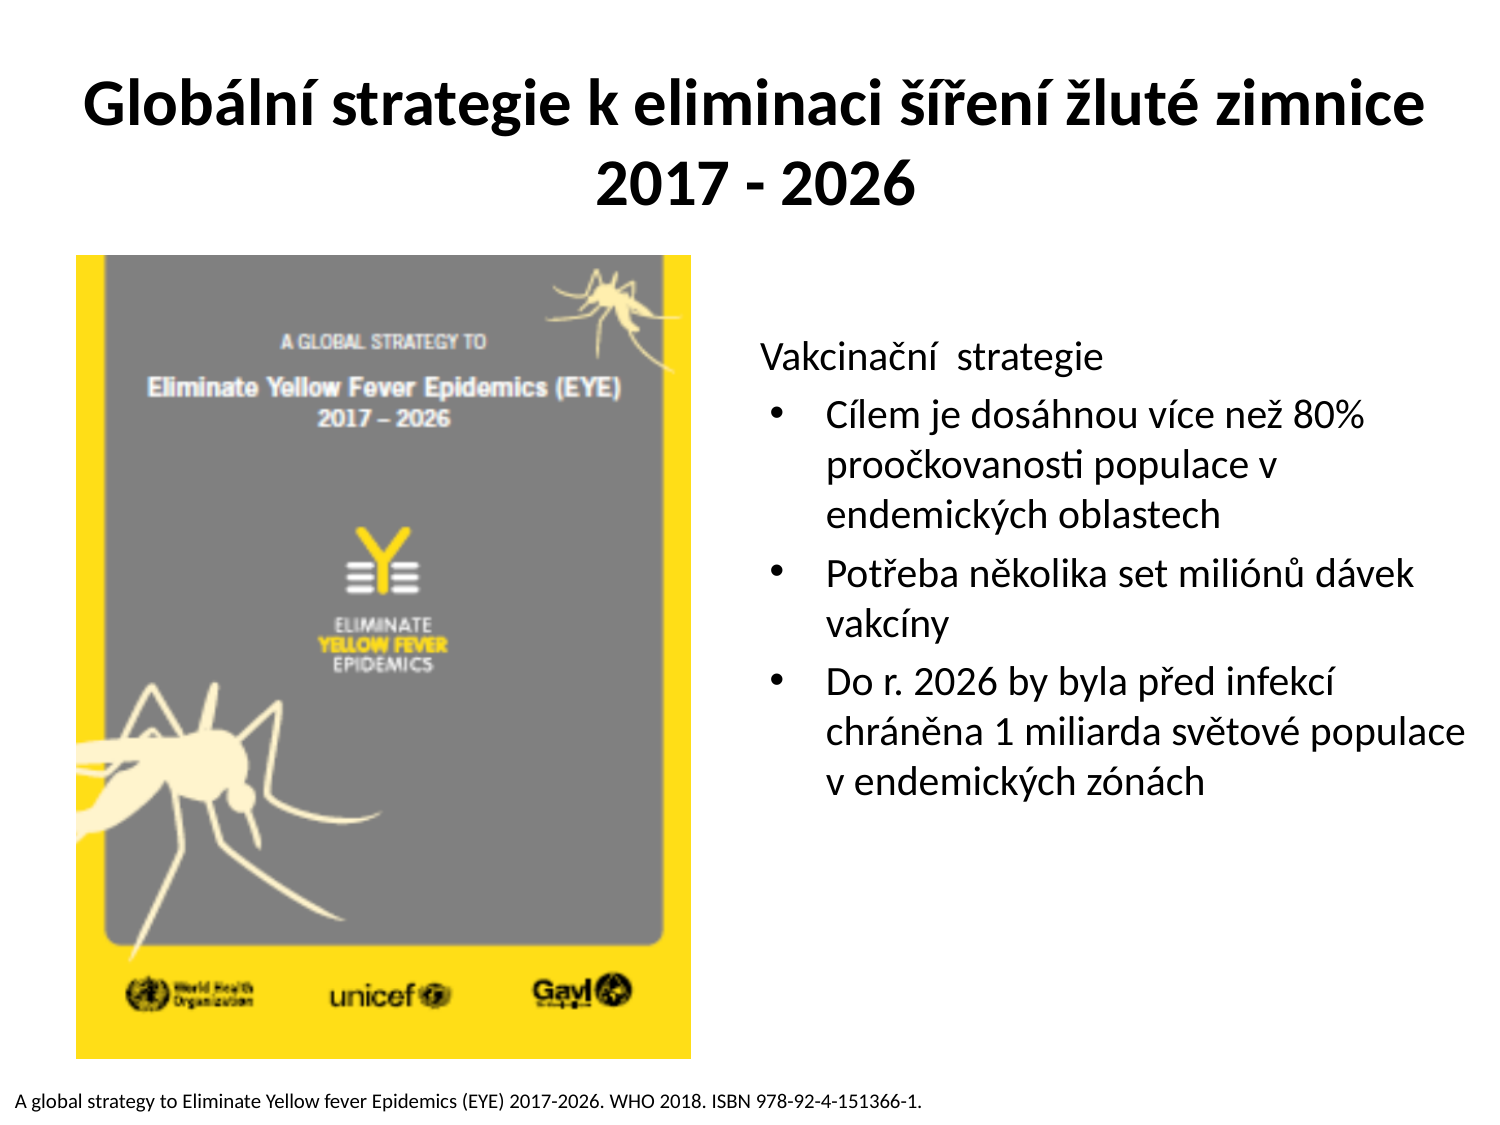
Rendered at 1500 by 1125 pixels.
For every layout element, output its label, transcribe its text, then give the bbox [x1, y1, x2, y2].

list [76, 255, 692, 1059]
list Vakcinační strategie Cílem je dosáhnou více než 80% proočkovanosti populace v endemických oblastech Potřeba několika set miliónů dávek vakcíny Do r. 2026 by byla před infekcí chráněna 1 miliarda světové populace v endemických zónách [726, 262, 1483, 1059]
text_box A global strategy to Eliminate Yellow fever Epidemics (EYE) 2017-2026. WHO 2018. ISBN 978-92-4-151366-1. [0, 1071, 1500, 1125]
title Globální strategie k eliminaci šíření žluté zimnice 2017 - 2026 [29, 45, 1483, 233]
